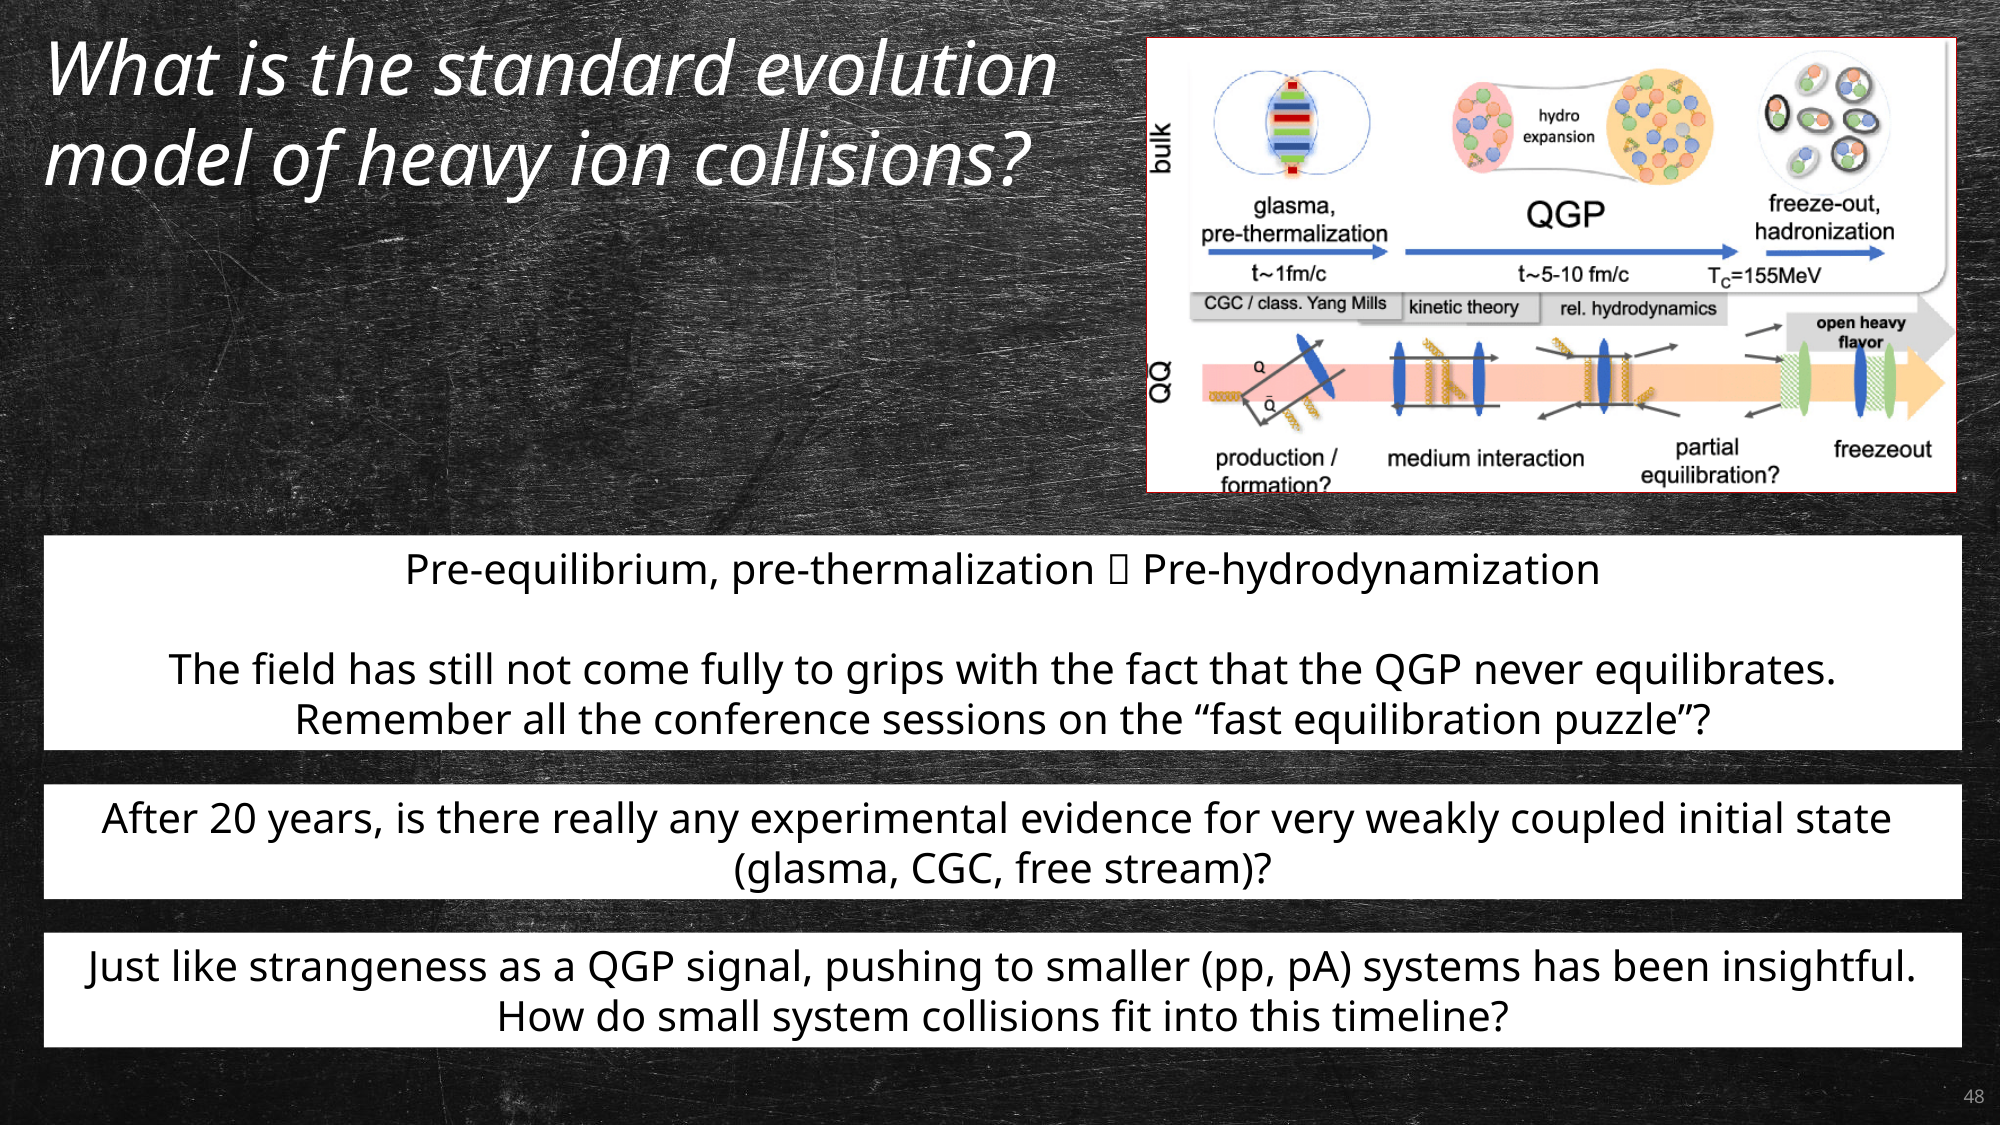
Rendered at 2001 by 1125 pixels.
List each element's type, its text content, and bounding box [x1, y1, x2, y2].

text_box Just like strangeness as a QGP signal, pushing to smaller (pp, pA) systems has been insightful. How do small system collisions fit into this timeline? [43, 932, 1962, 1048]
text_box Pre-equilibrium, pre-thermalization  Pre-hydrodynamization The field has still not come fully to grips with the fact that the QGP never equilibrates. Remember all the conference sessions on the “fast equilibration puzzle”? [43, 535, 1962, 751]
slide_number 48 [1550, 1067, 2000, 1125]
picture [1146, 37, 1957, 493]
text_box What is the standard evolution model of heavy ion collisions? [28, 13, 1089, 209]
text_box After 20 years, is there really any experimental evidence for very weakly coupled initial state (glasma, CGC, free stream)? [43, 784, 1962, 900]
